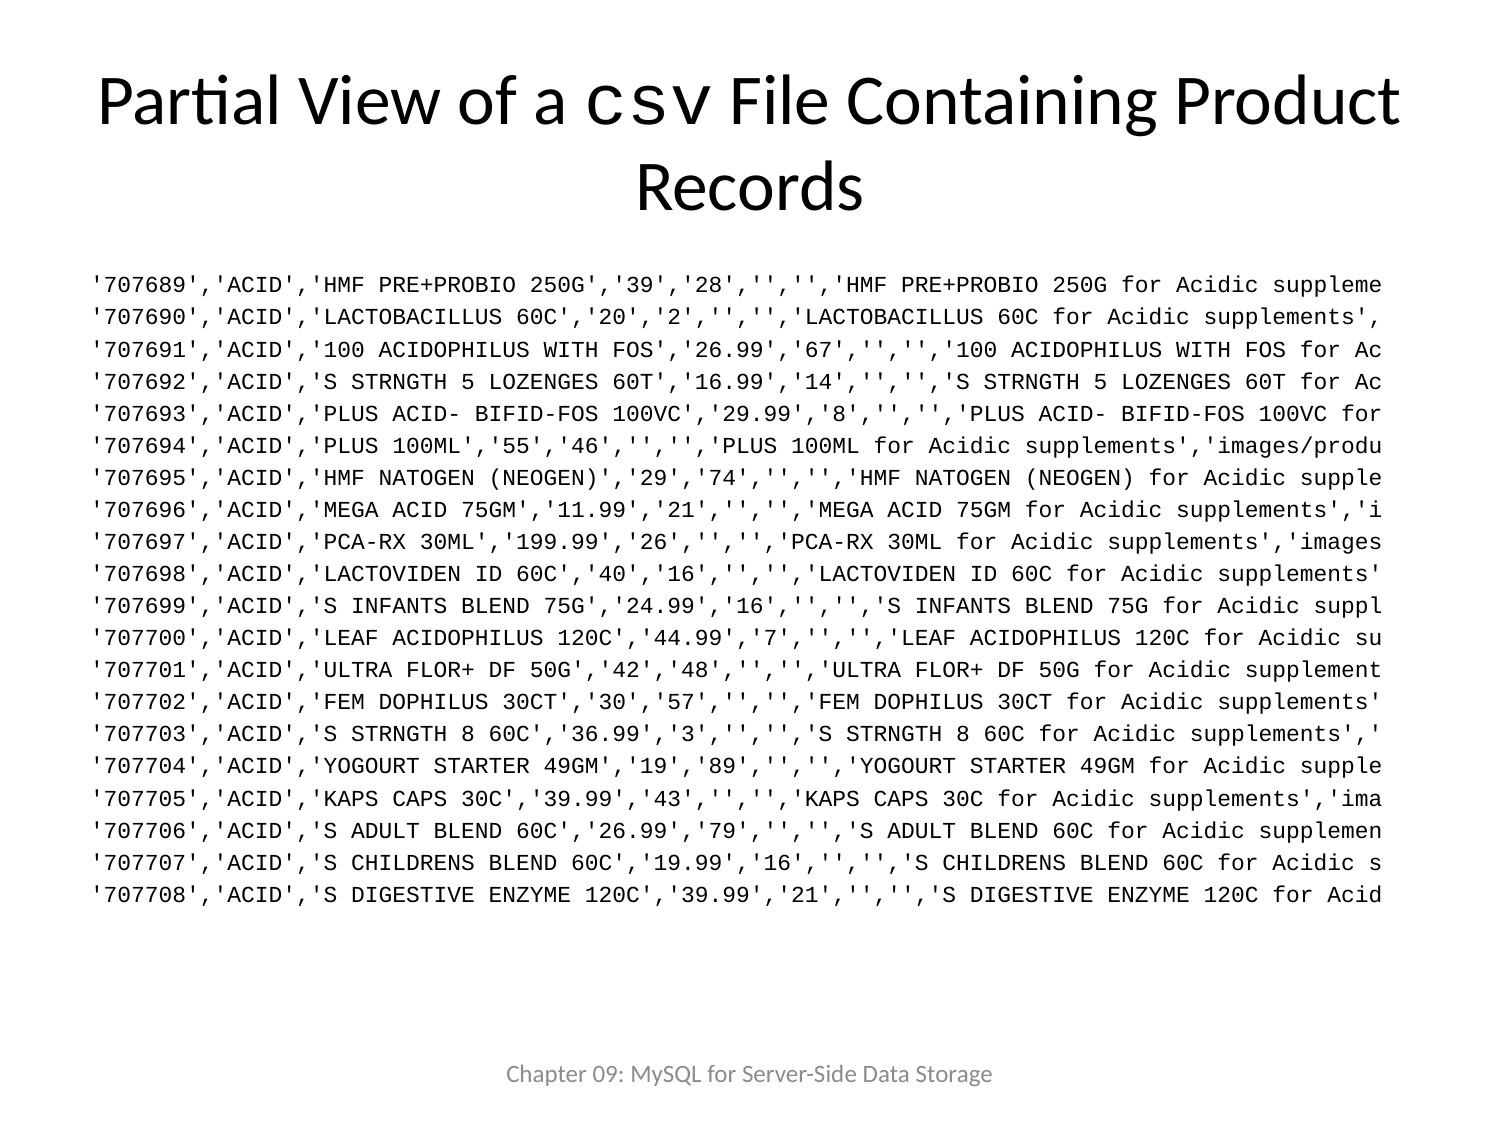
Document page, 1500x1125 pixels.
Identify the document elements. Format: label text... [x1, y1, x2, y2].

footer Chapter 09: MySQL for Server-Side Data Storage [362, 1042, 1138, 1103]
list '707689','ACID','HMF PRE+PROBIO 250G','39','28','','','HMF PRE+PROBIO 250G for Acidic suppleme '707690','ACID','LACTOBACILLUS 60C','20','2','','','LACTOBACILLUS 60C for Acidic supplements', '707691','ACID','100 ACIDOPHILUS WITH FOS','26.99','67','','','100 ACIDOPHILUS WITH FOS for Ac '707692','ACID','S STRNGTH 5 LOZENGES 60T','16.99','14','','','S STRNGTH 5 LOZENGES 60T for Ac '707693','ACID','PLUS ACID- BIFID-FOS 100VC','29.99','8','','','PLUS ACID- BIFID-FOS 100VC for '707694','ACID','PLUS 100ML','55','46','','','PLUS 100ML for Acidic supplements','images/produ '707695','ACID','HMF NATOGEN (NEOGEN)','29','74','','','HMF NATOGEN (NEOGEN) for Acidic supple '707696','ACID','MEGA ACID 75GM','11.99','21','','','MEGA ACID 75GM for Acidic supplements','i '707697','ACID','PCA-RX 30ML','199.99','26','','','PCA-RX 30ML for Acidic supplements','images '707698','ACID','LACTOVIDEN ID 60C','40','16','','','LACTOVIDEN ID 60C for Acidic supplements' '707699','ACID','S INFANTS BLEND 75G','24.99','16','','','S INFANTS BLEND 75G for Acidic suppl '707700','ACID','LEAF ACIDOPHILUS 120C','44.99','7','','','LEAF ACIDOPHILUS 120C for Acidic su '707701','ACID','ULTRA FLOR+ DF 50G','42','48','','','ULTRA FLOR+ DF 50G for Acidic supplement '707702','ACID','FEM DOPHILUS 30CT','30','57','','','FEM DOPHILUS 30CT for Acidic supplements' '707703','ACID','S STRNGTH 8 60C','36.99','3','','','S STRNGTH 8 60C for Acidic supplements',' '707704','ACID','YOGOURT STARTER 49GM','19','89','','','YOGOURT STARTER 49GM for Acidic supple '707705','ACID','KAPS CAPS 30C','39.99','43','','','KAPS CAPS 30C for Acidic supplements','ima '707706','ACID','S ADULT BLEND 60C','26.99','79','','','S ADULT BLEND 60C for Acidic supplemen '707707','ACID','S CHILDRENS BLEND 60C','19.99','16','','','S CHILDRENS BLEND 60C for Acidic s '707708','ACID','S DIGESTIVE ENZYME 120C','39.99','21','','','S DIGESTIVE ENZYME 120C for Acid [75, 262, 1425, 1005]
title Partial View of a csv File Containing Product Records [75, 45, 1425, 233]
